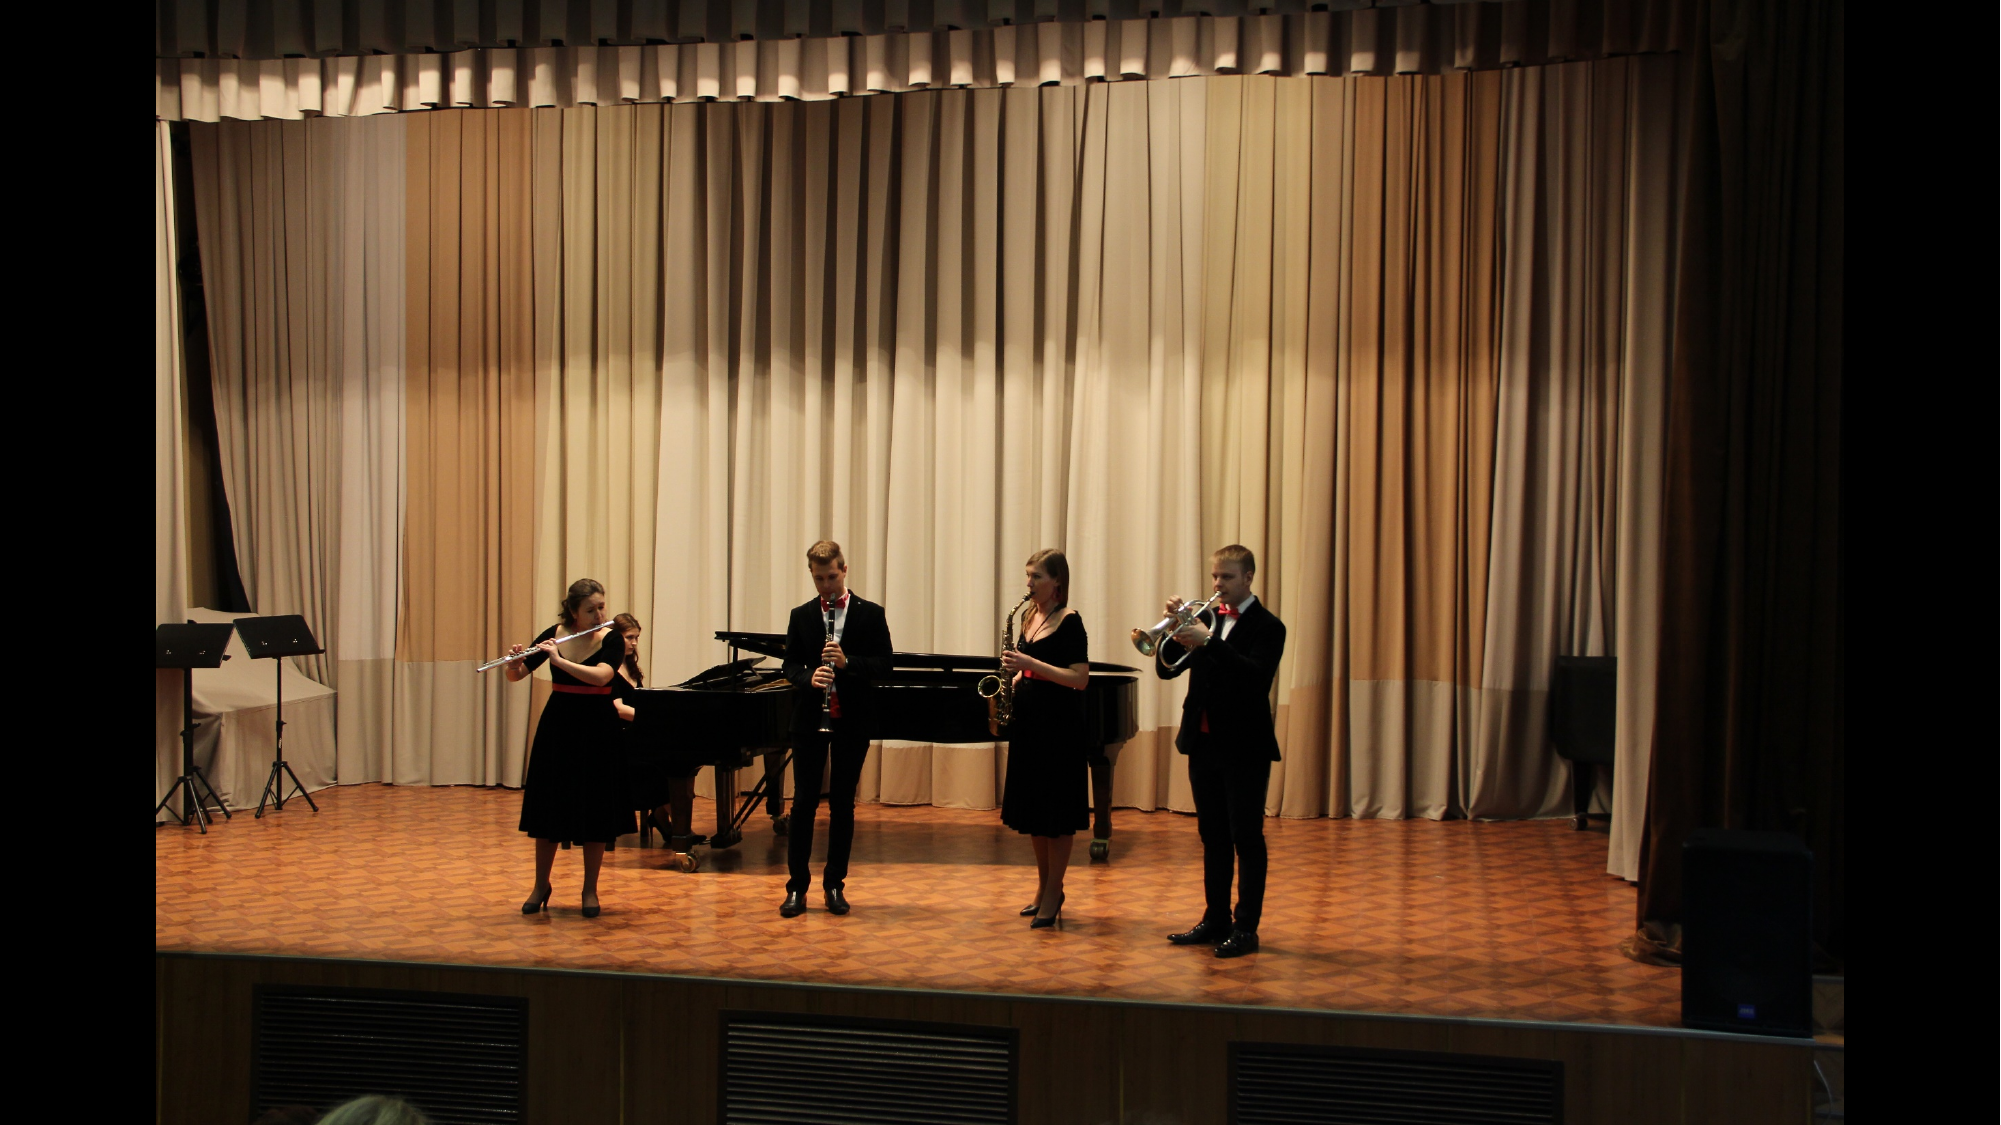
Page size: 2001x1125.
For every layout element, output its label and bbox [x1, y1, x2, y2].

picture [156, 0, 1844, 1125]
